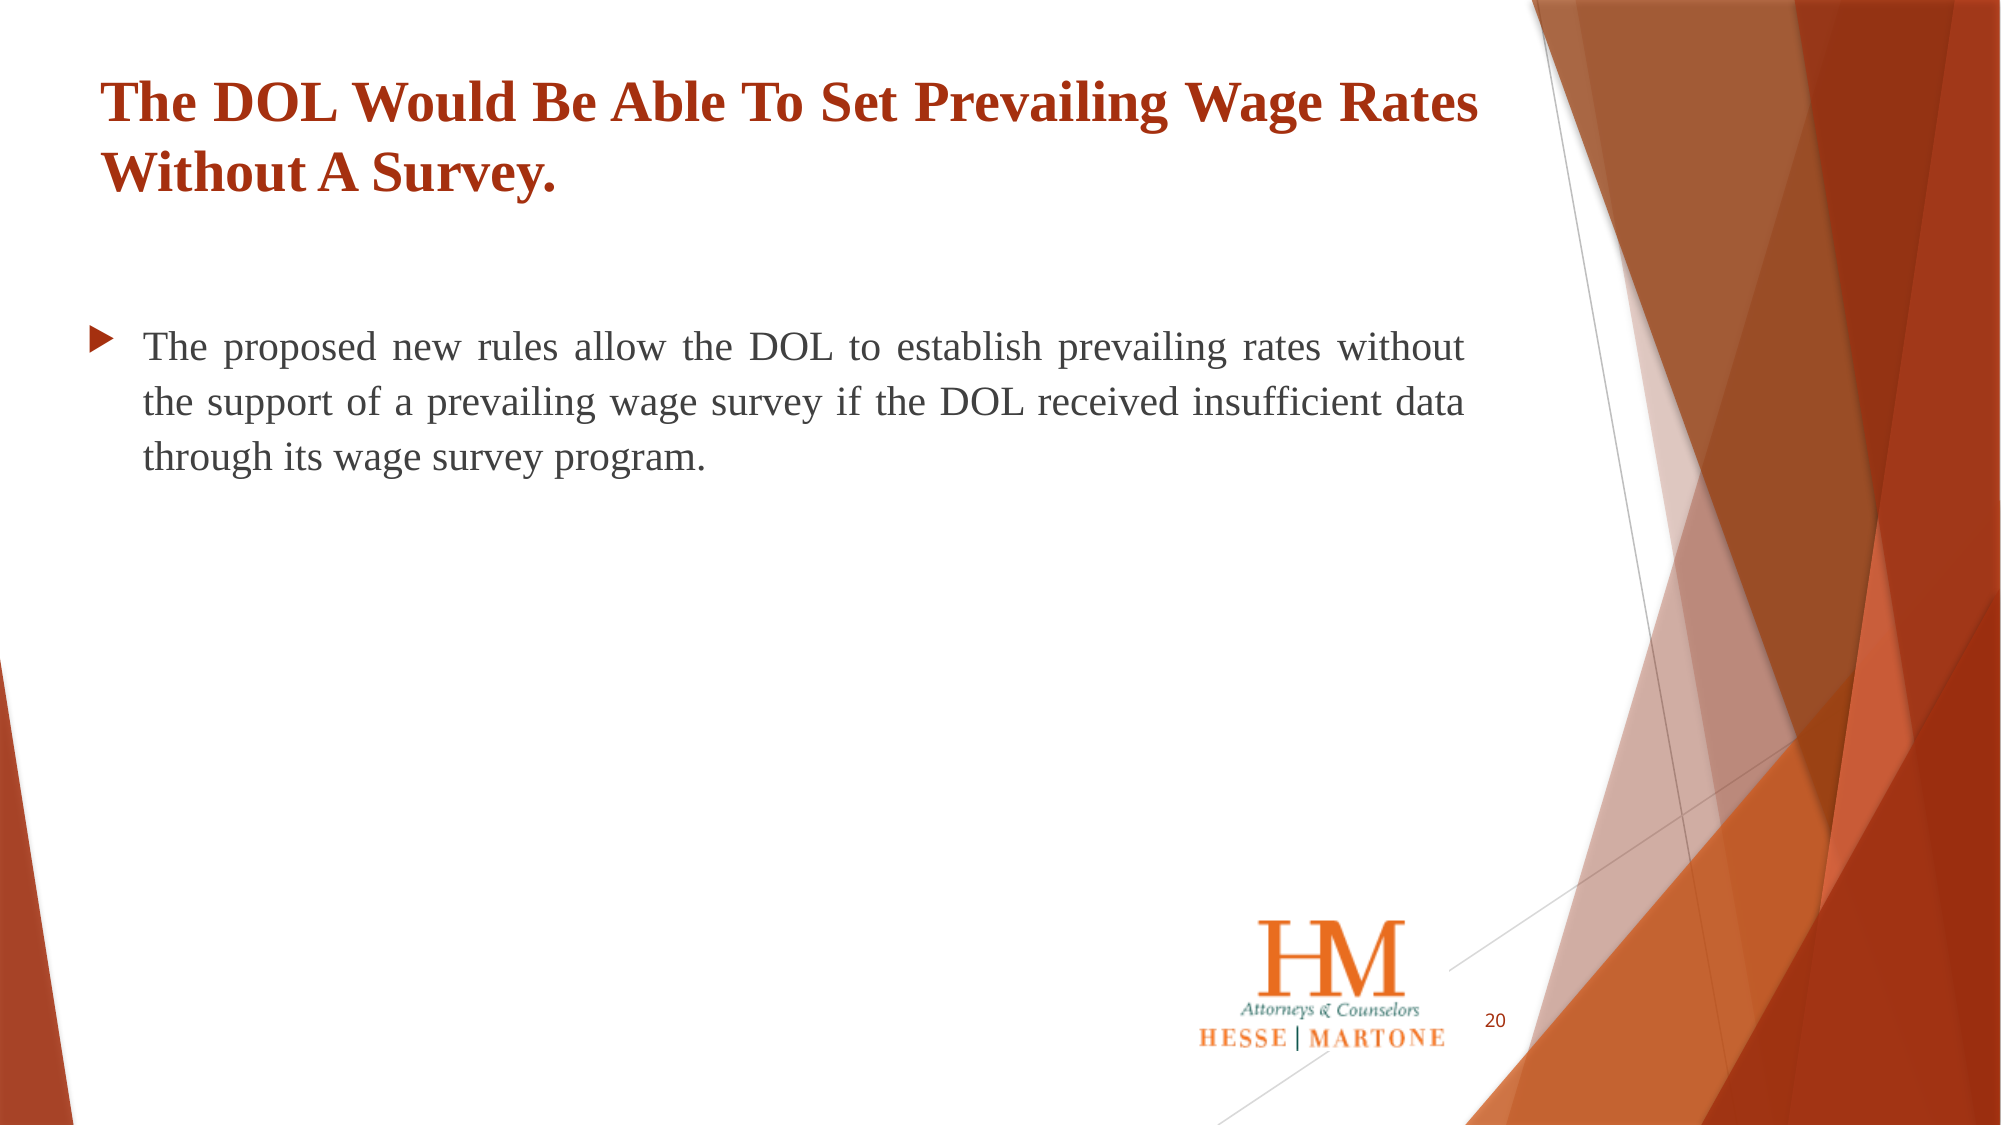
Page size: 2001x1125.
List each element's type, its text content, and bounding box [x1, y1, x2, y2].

title The DOL Would Be Able To Set Prevailing Wage Rates Without A Survey. [84, 55, 1495, 273]
list The proposed new rules allow the DOL to establish prevailing rates without the support of a prevailing wage survey if the DOL received insufficient data through its wage survey program. [70, 306, 1482, 977]
picture [1194, 901, 1449, 1052]
slide_number 20 [1452, 991, 1522, 1051]
